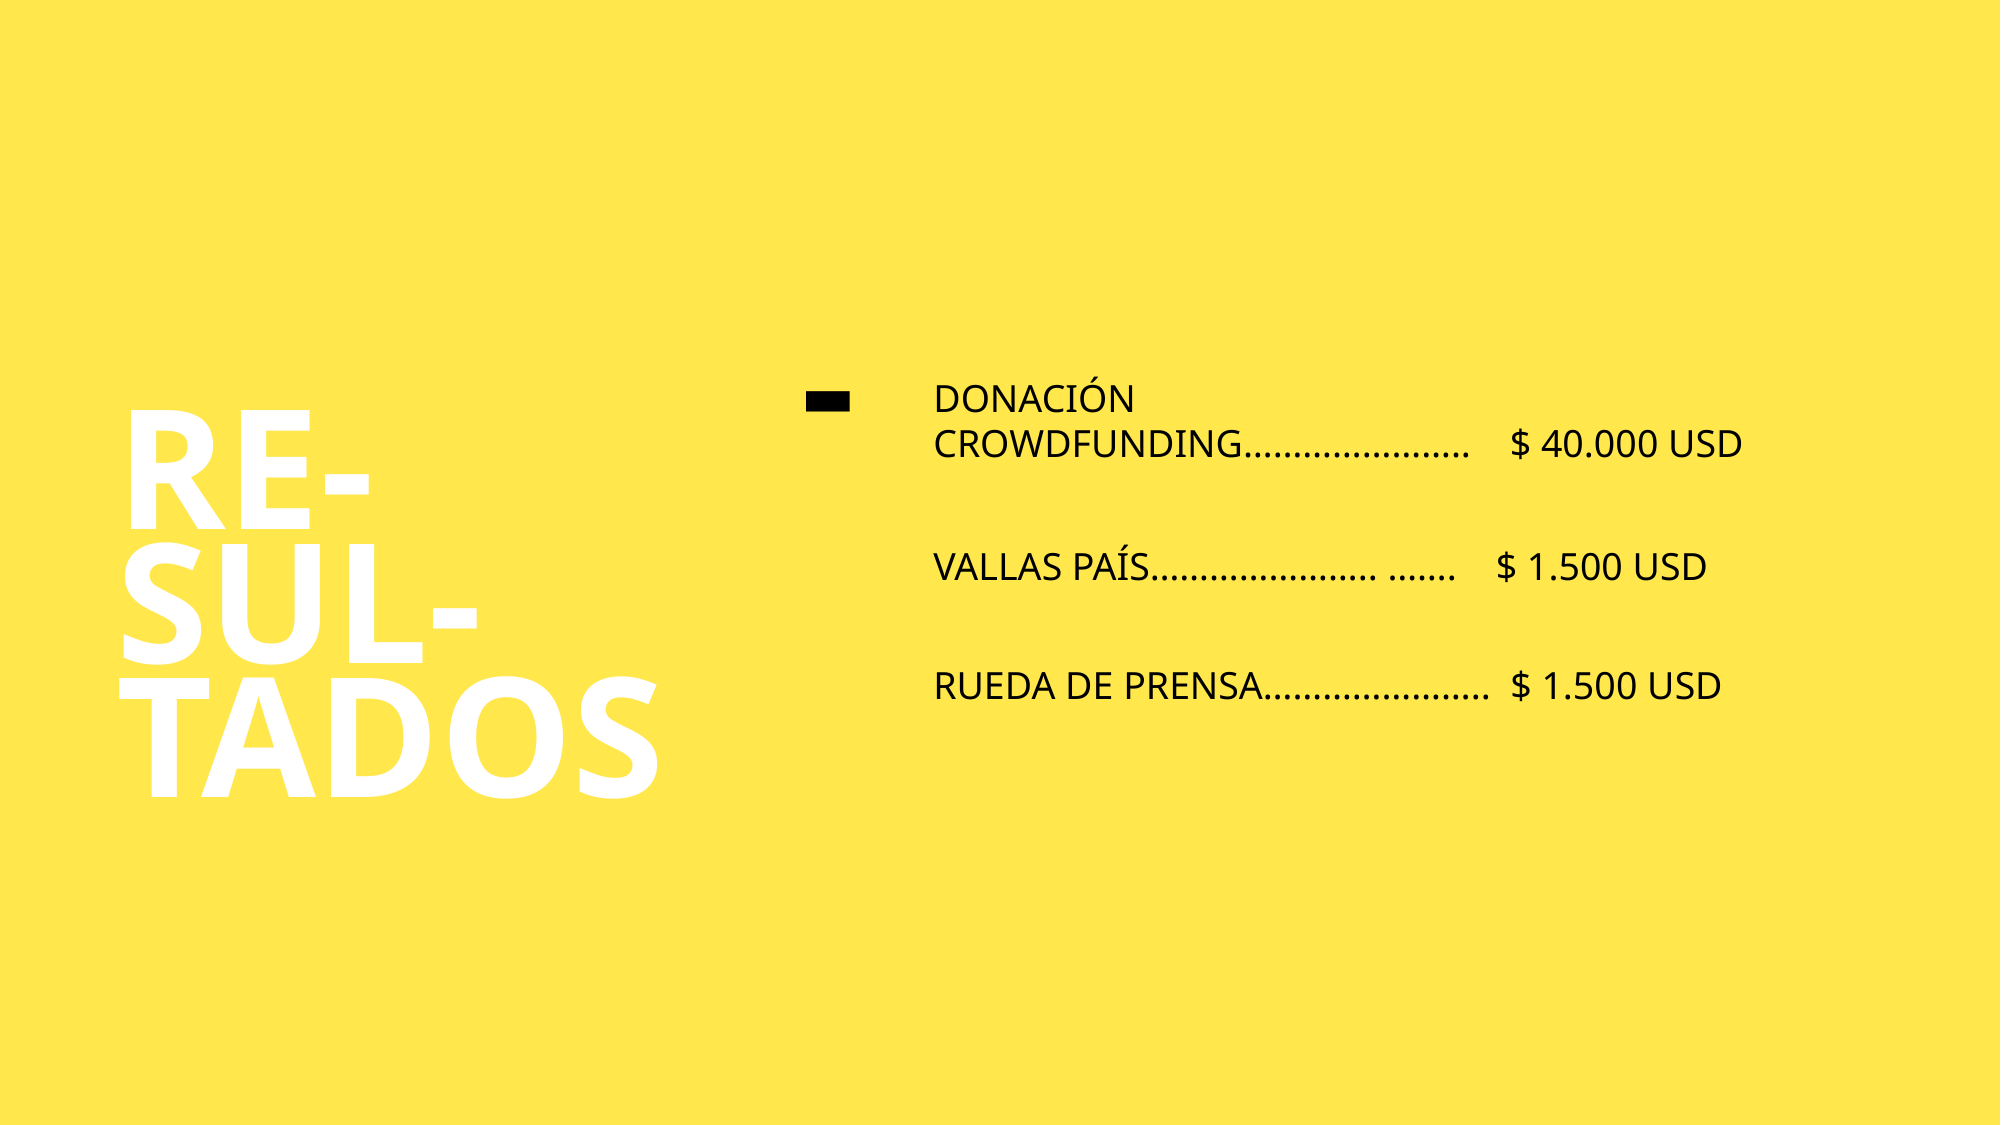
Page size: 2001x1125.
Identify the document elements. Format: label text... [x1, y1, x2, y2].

text_box [0, 0, 2000, 1125]
text_box RUEDA DE PRENSA………………….. $ 1.500 USD [918, 655, 1948, 715]
text_box VALLAS PAÍS………………….. ……. $ 1.500 USD [918, 535, 1948, 596]
text_box RE- SUL- TADOS [101, 421, 744, 839]
text_box - [786, 337, 876, 487]
text_box DONACIÓN CROWDFUNDING………………….. $ 40.000 USD [918, 368, 1948, 473]
